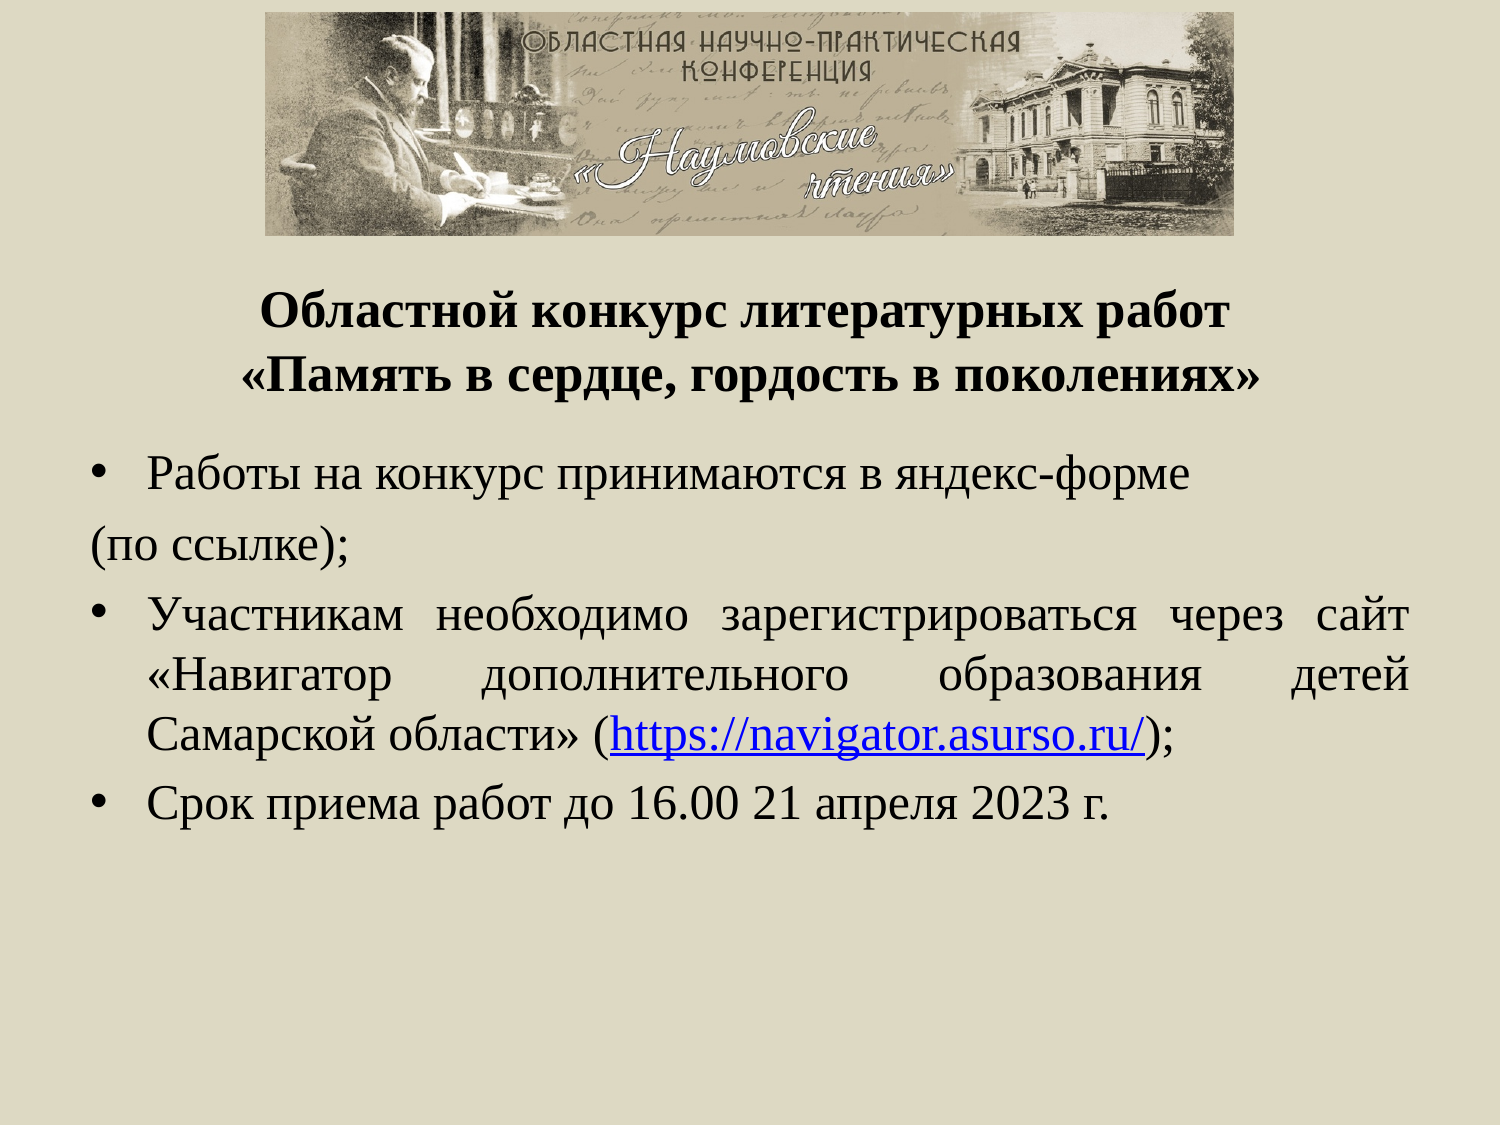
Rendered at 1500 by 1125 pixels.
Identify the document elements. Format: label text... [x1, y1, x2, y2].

picture [264, 11, 1234, 236]
list Работы на конкурс принимаются в яндекс-форме (по ссылке); Участникам необходимо зарегистрироваться через сайт «Навигатор дополнительного образования детей Самарской области» (https://navigator.asurso.ru/); Срок приема работ до 16.00 21 апреля 2023 г. [75, 432, 1425, 1005]
title Областной конкурс литературных работ «Память в сердце, гордость в поколениях» [76, 267, 1427, 410]
